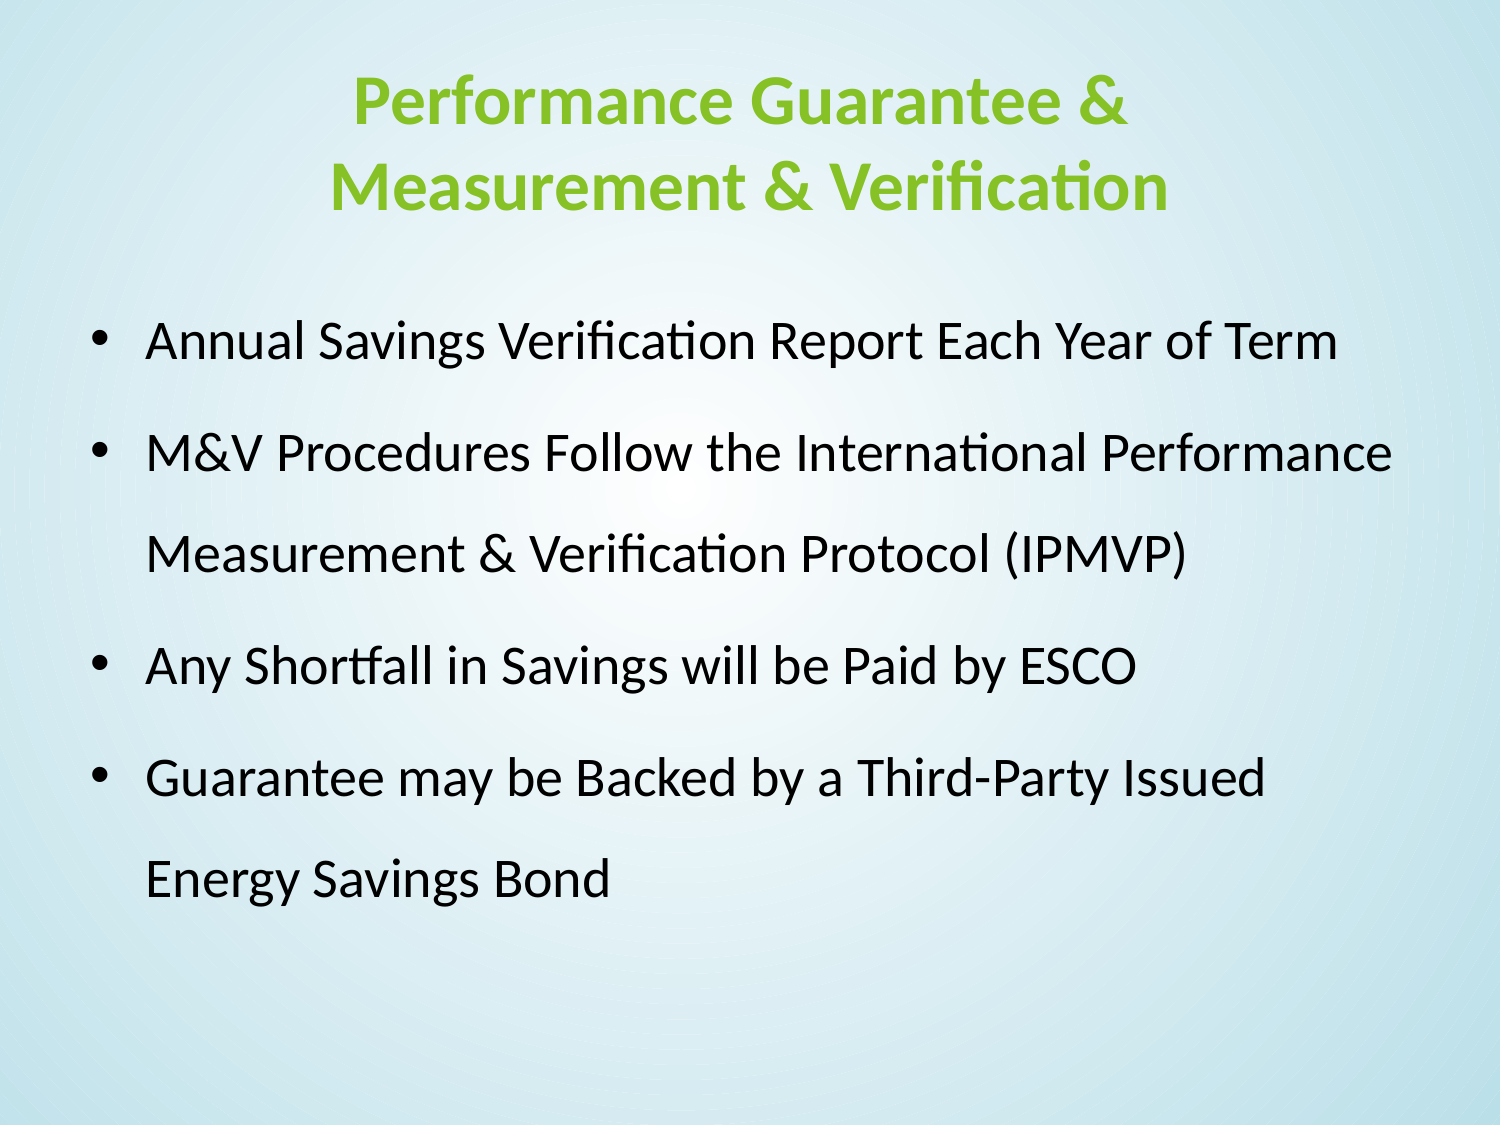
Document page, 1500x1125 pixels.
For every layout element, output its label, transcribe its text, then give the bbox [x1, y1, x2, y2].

text_box [0, 0, 1500, 1125]
title Performance Guarantee & Measurement & Verification [75, 45, 1425, 233]
list Annual Savings Verification Report Each Year of Term M&V Procedures Follow the International Performance Measurement & Verification Protocol (IPMVP) Any Shortfall in Savings will be Paid by ESCO Guarantee may be Backed by a Third-Party Issued Energy Savings Bond [75, 262, 1425, 1005]
